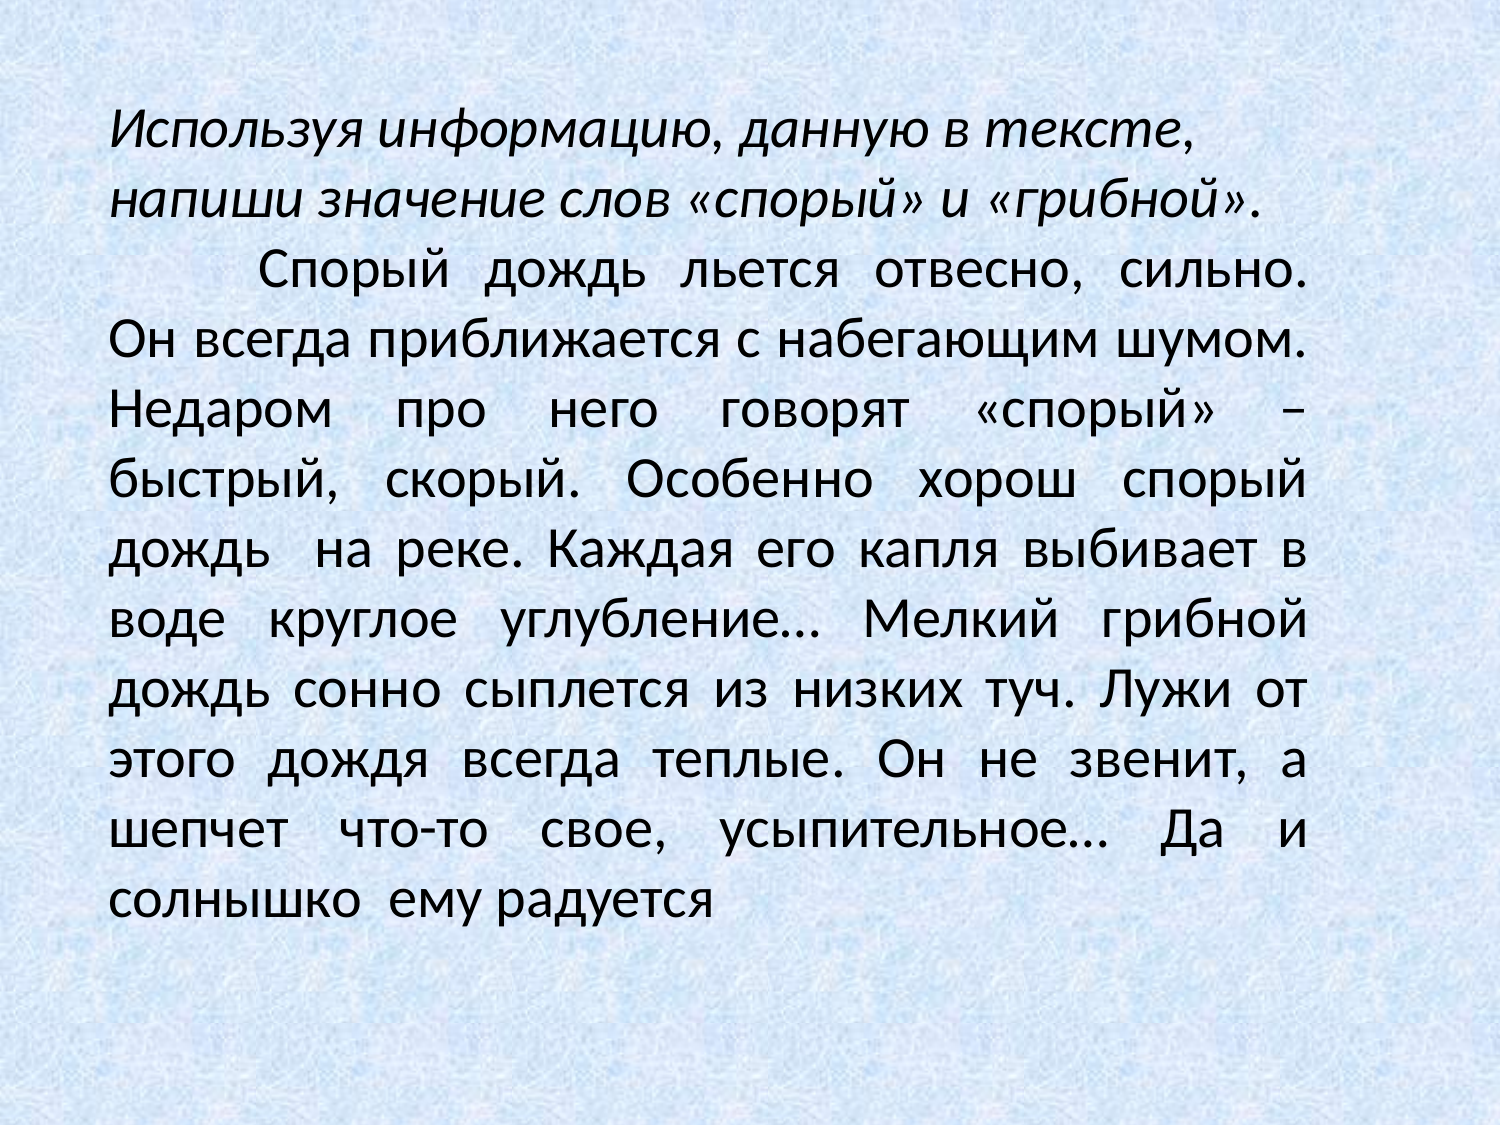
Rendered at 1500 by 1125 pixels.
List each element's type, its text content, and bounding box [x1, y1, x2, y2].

picture [0, 0, 1500, 1125]
text_box Используя информацию, данную в тексте, напиши значение слов «спорый» и «грибной». Спорый дождь льется отвесно, сильно. Он всегда приближается с набегающим шумом. Недаром про него говорят «спорый» – быстрый, скорый. Особенно хорош спорый дождь на реке. Каждая его капля выбивает в воде круглое углубление… Мелкий грибной дождь сонно сыплется из низких туч. Лужи от этого дождя всегда теплые. Он не звенит, а шепчет что-то свое, усыпительное… Да и солнышко ему радуется [93, 81, 1325, 937]
